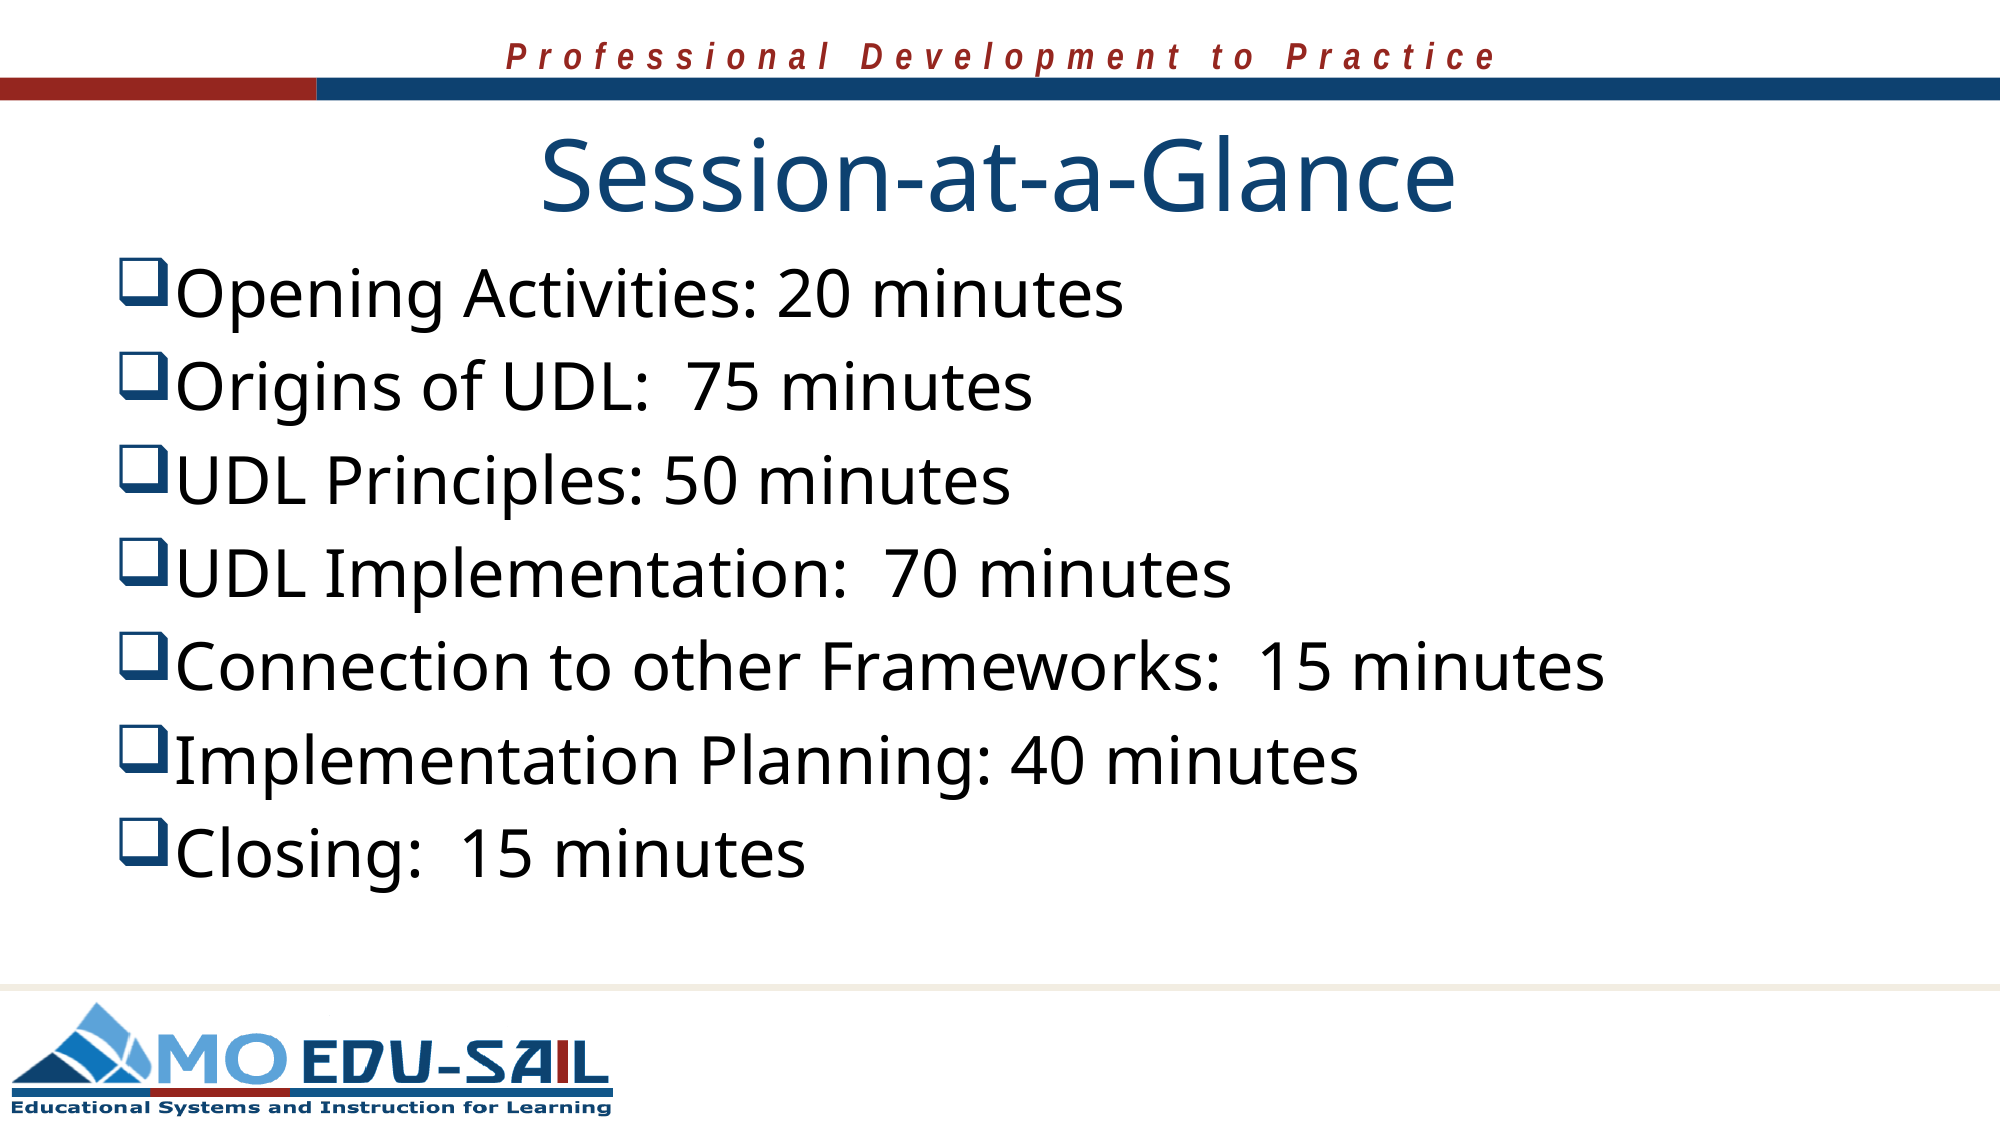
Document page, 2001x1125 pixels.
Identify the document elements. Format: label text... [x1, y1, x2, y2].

title Session-at-a-Glance [99, 98, 1901, 243]
list Opening Activities: 20 minutes Origins of UDL: 75 minutes UDL Principles: 50 minutes UDL Implementation: 70 minutes Connection to other Frameworks: 15 minutes Implementation Planning: 40 minutes Closing: 15 minutes [99, 243, 1901, 951]
picture [11, 997, 634, 1120]
